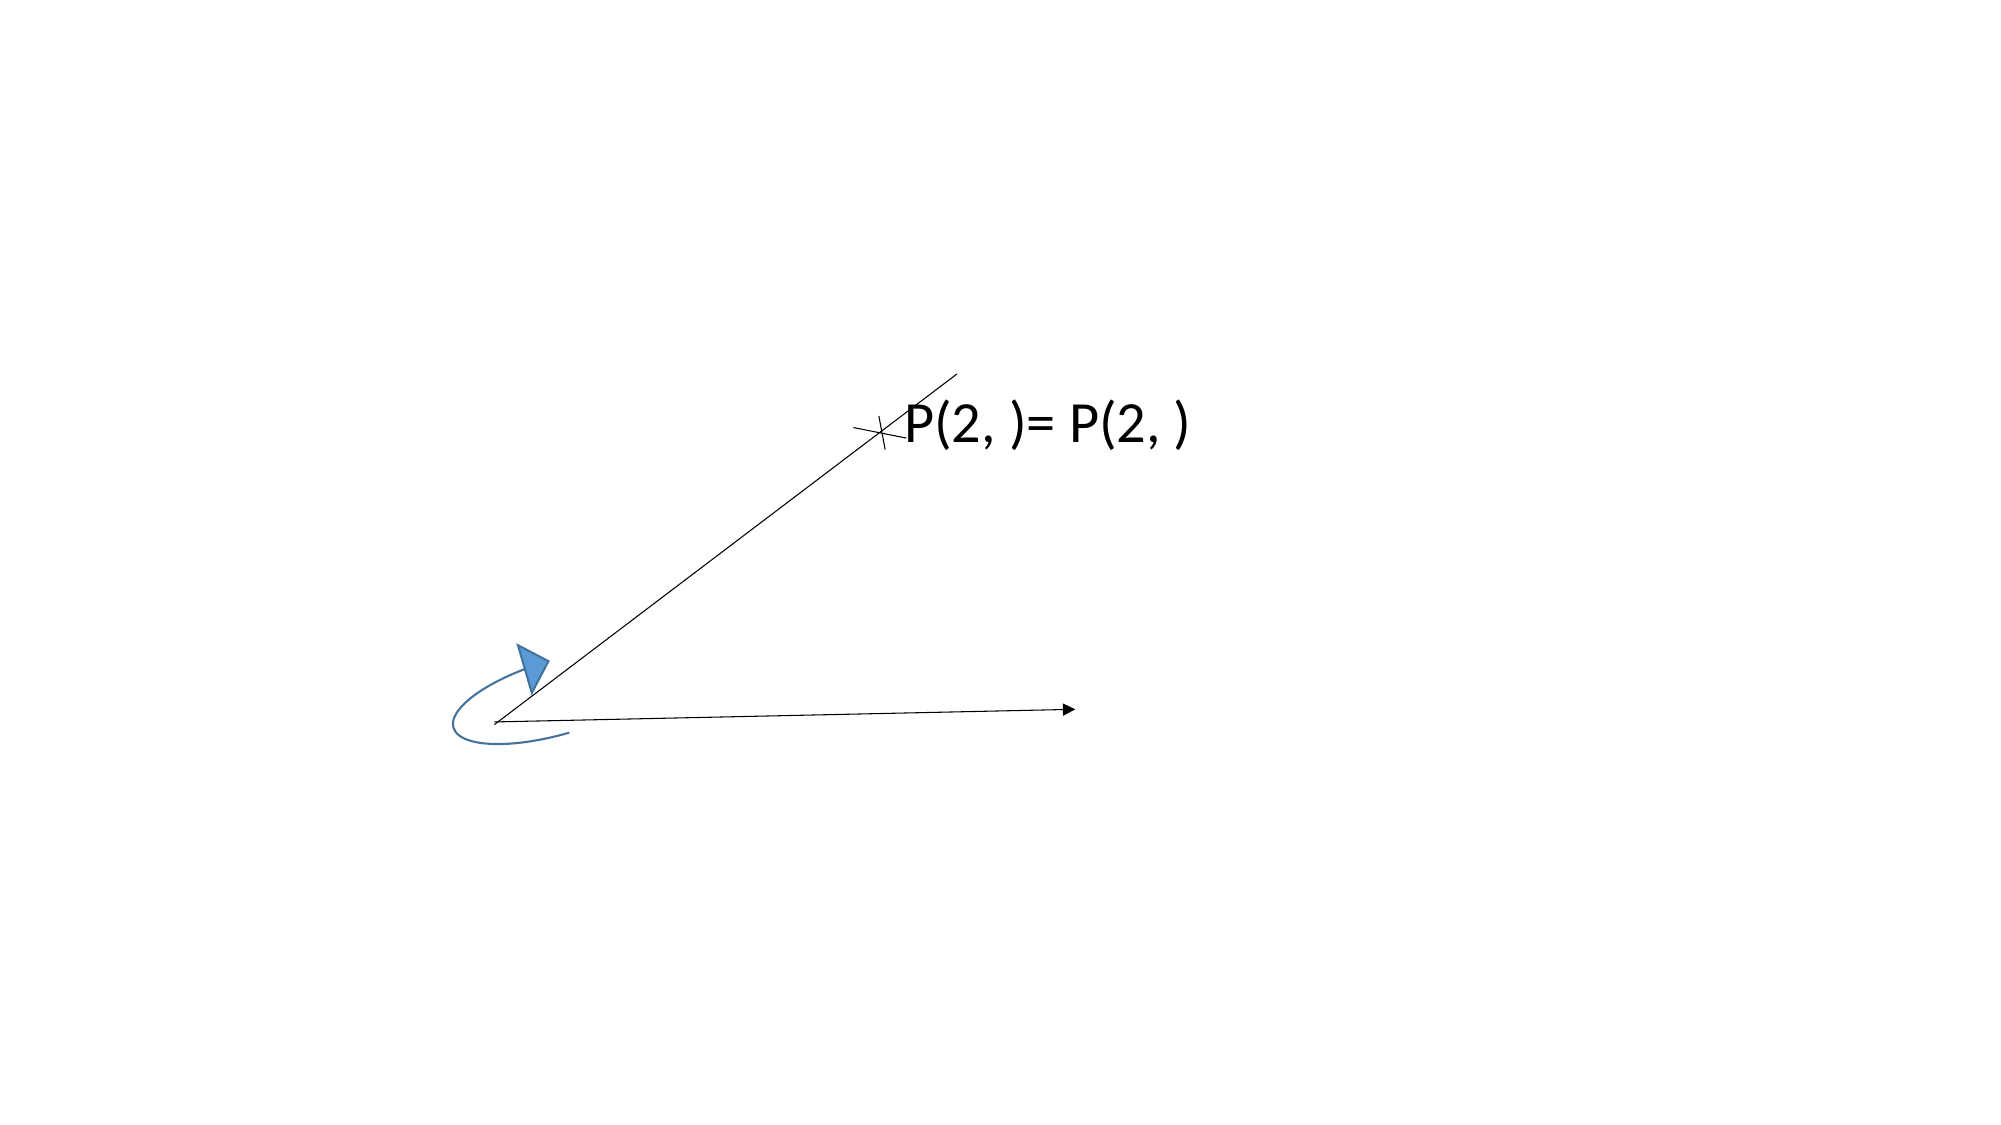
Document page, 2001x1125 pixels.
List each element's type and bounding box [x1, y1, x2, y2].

text_box [451, 681, 570, 746]
text_box [878, 415, 886, 450]
text_box [494, 373, 958, 709]
text_box [494, 709, 1076, 722]
text_box [853, 427, 878, 439]
text_box [886, 427, 907, 439]
